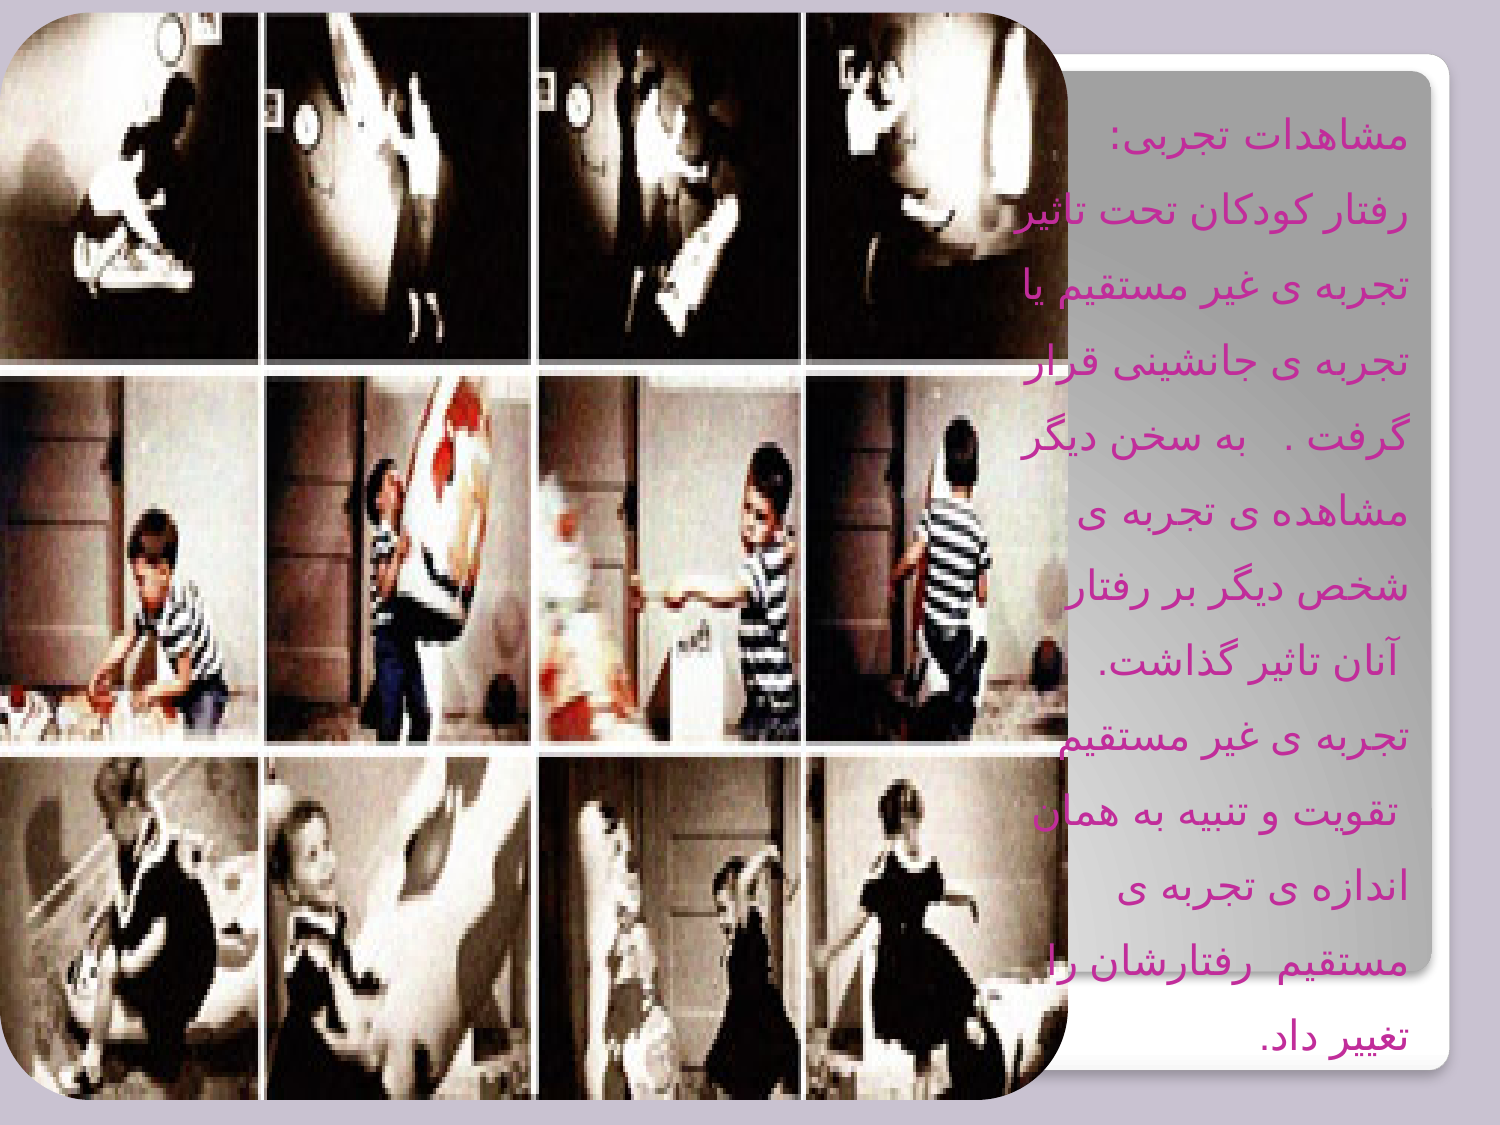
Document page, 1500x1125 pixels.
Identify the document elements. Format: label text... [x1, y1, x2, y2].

text_box مشاهدات تجربی: رفتار کودکان تحت تاثیر تجربه ی غیر مستقیم یا تجربه ی جانشینی قرار گرفت . به سخن دیگر مشاهده ی تجربه ی شخص دیگر بر رفتار آنان تاثیر گذاشت. تجربه ی غیر مستقیم تقویت و تنبیه به همان اندازه ی تجربه ی مستقیم رفتارشان را تغییر داد. [1075, 76, 1425, 1066]
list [0, 12, 1069, 1101]
